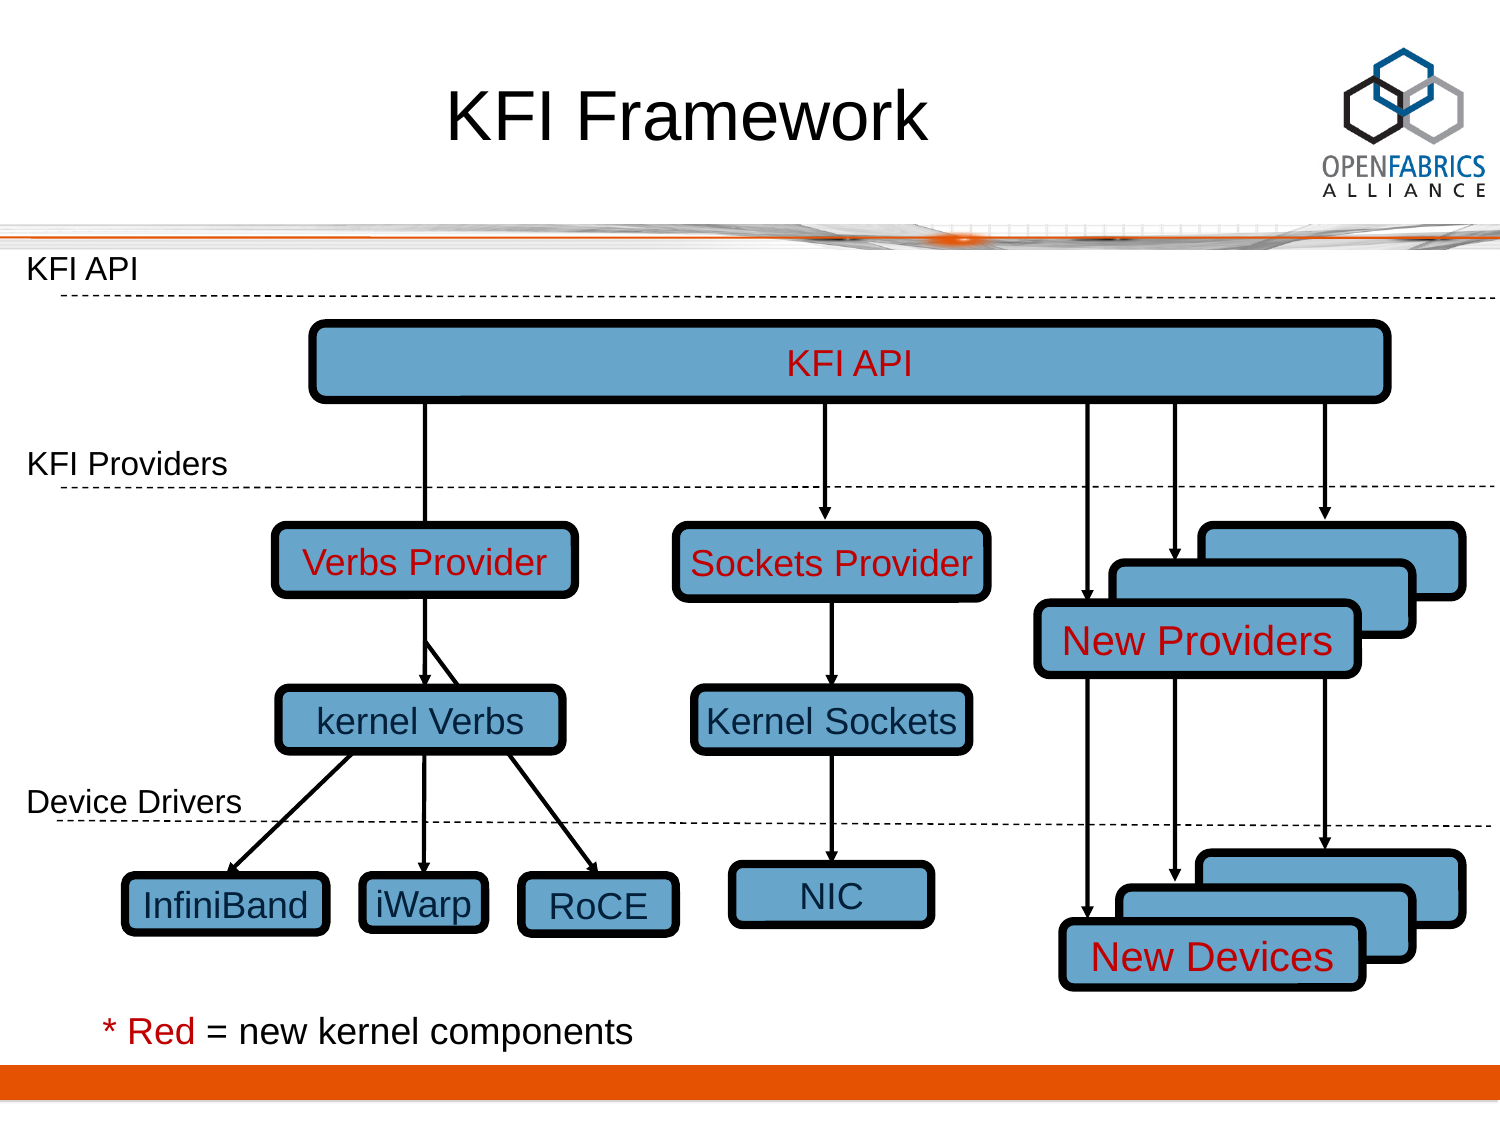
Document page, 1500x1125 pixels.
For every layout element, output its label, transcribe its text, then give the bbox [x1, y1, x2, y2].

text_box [225, 687, 420, 876]
text_box [1168, 401, 1182, 562]
picture [1312, 37, 1494, 219]
text_box [418, 594, 432, 685]
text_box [424, 687, 599, 876]
text_box New Devices [1062, 921, 1363, 988]
picture [0, 224, 1500, 236]
text_box [1201, 525, 1463, 598]
text_box [1119, 887, 1413, 960]
text_box Sockets Provider [675, 524, 988, 599]
text_box Device Drivers [11, 787, 220, 812]
text_box [1081, 401, 1094, 602]
title KFI Framework [75, 37, 1300, 188]
text_box NIC [732, 863, 932, 925]
text_box New Providers [1037, 602, 1358, 676]
text_box iWarp [362, 884, 486, 930]
text_box * Red = new kernel components [87, 999, 863, 1060]
text_box [1318, 401, 1332, 520]
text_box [10, 250, 272, 476]
text_box [1168, 677, 1182, 882]
text_box KFI API [312, 323, 1388, 400]
text_box [1112, 562, 1413, 635]
text_box [1081, 674, 1094, 920]
picture [0, 239, 1500, 250]
text_box [1198, 852, 1463, 925]
text_box Kernel Sockets [694, 687, 970, 752]
text_box [1318, 674, 1332, 850]
text_box [818, 401, 832, 520]
text_box InfiniBand [124, 875, 327, 933]
text_box Verbs Provider [274, 524, 575, 595]
text_box RoCE [521, 875, 676, 934]
